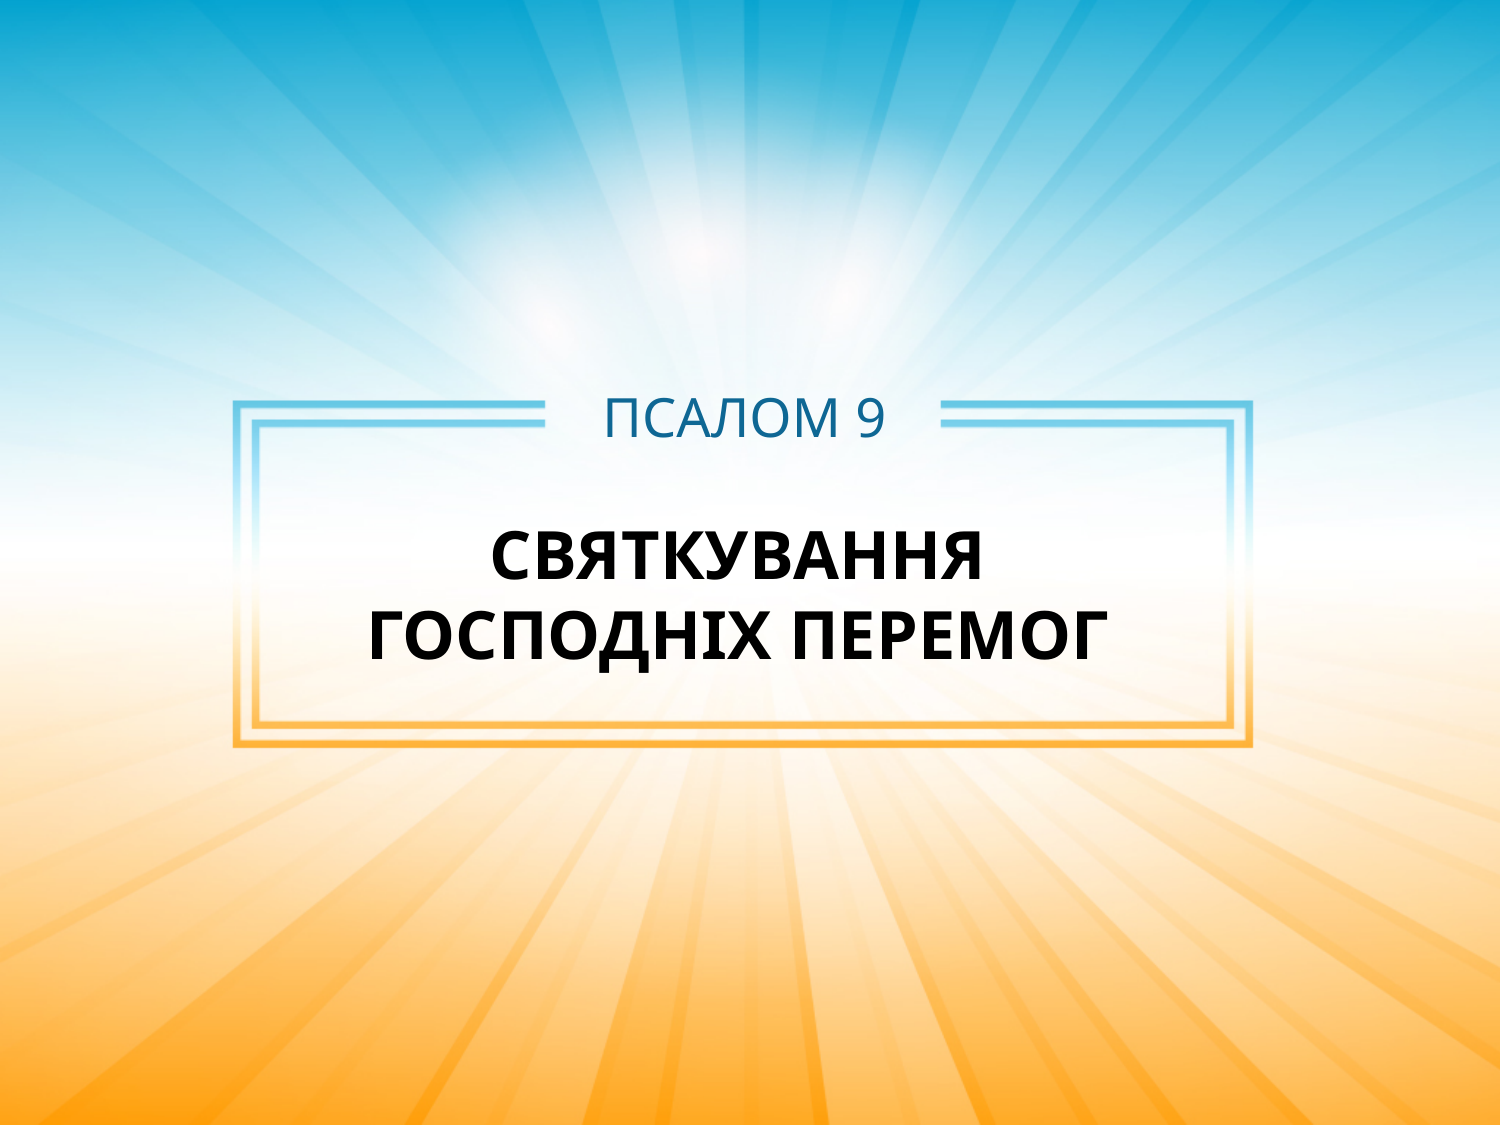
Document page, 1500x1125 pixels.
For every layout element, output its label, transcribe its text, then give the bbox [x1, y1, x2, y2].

picture [0, 0, 1500, 1125]
title ПСАЛОМ 9 [587, 385, 925, 457]
text_box СВЯТКУВАННЯ ГОСПОДНІХ ПЕРЕМОГ [277, 503, 1199, 681]
